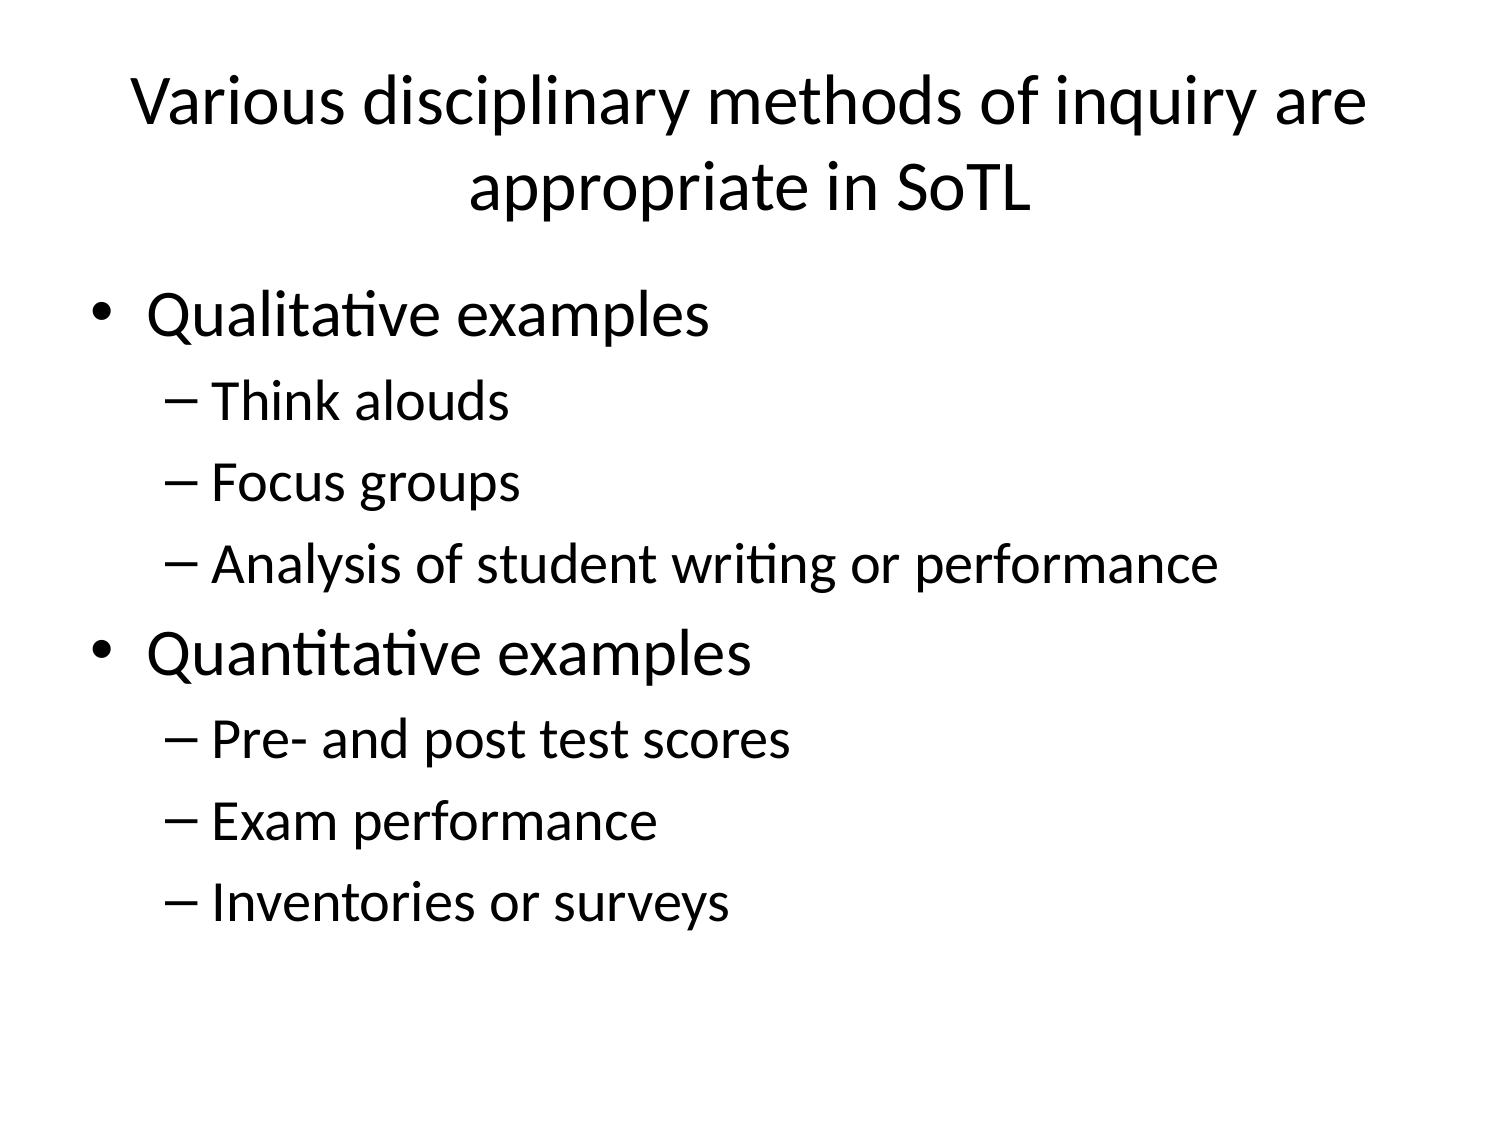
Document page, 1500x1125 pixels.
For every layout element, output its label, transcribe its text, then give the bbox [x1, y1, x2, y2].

title Various disciplinary methods of inquiry are appropriate in SoTL [75, 45, 1425, 233]
list Qualitative examples Think alouds Focus groups Analysis of student writing or performance Quantitative examples Pre- and post test scores Exam performance Inventories or surveys [75, 262, 1425, 1005]
